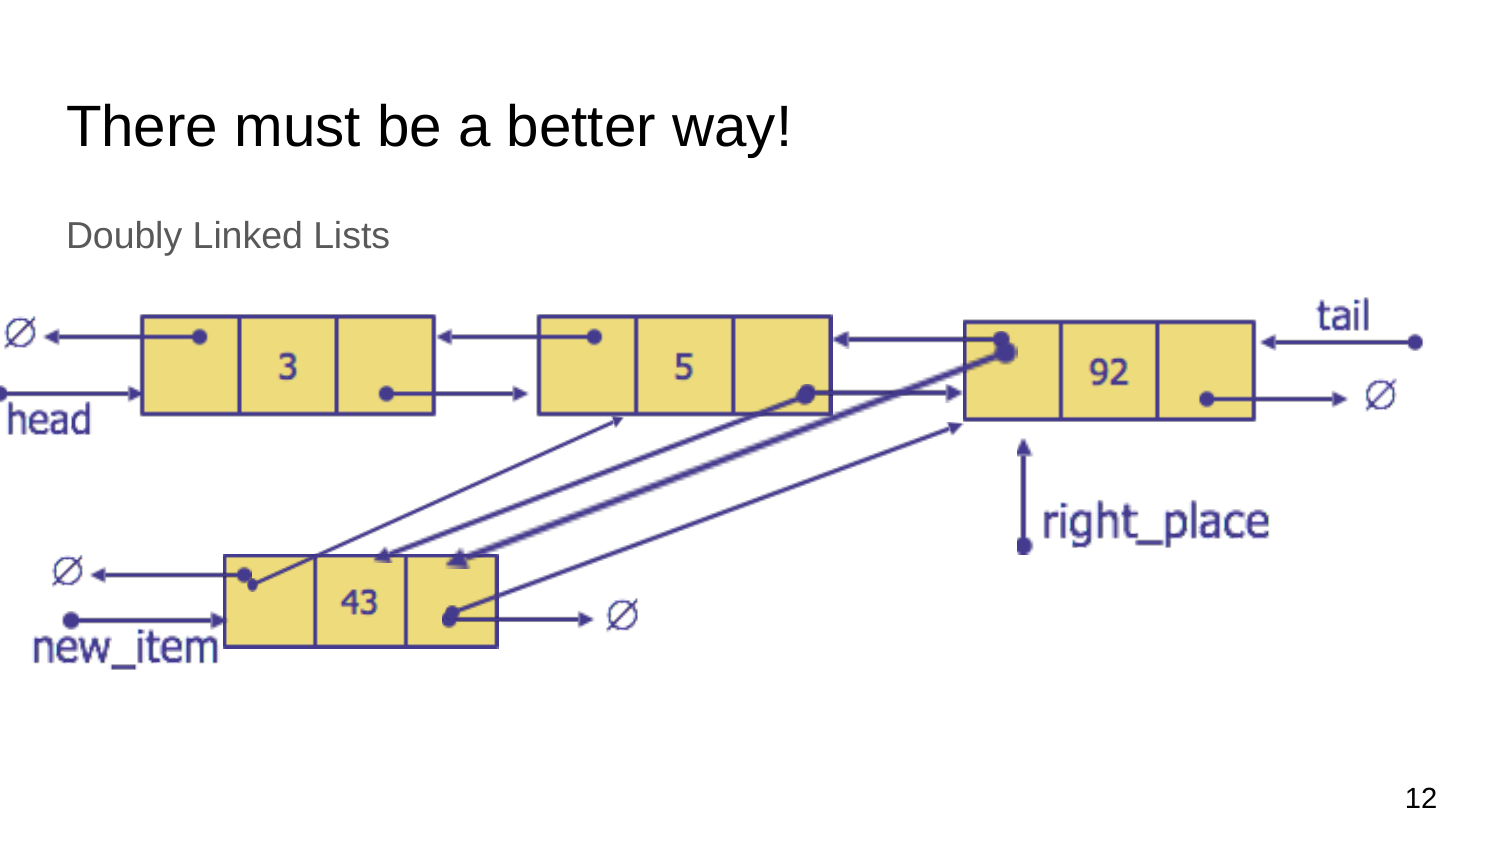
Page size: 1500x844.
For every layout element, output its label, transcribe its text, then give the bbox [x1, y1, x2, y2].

picture [0, 282, 1425, 682]
list Doubly Linked Lists [51, 189, 1449, 283]
title There must be a better way! [51, 72, 1449, 167]
slide_number ‹#› [1389, 764, 1480, 830]
